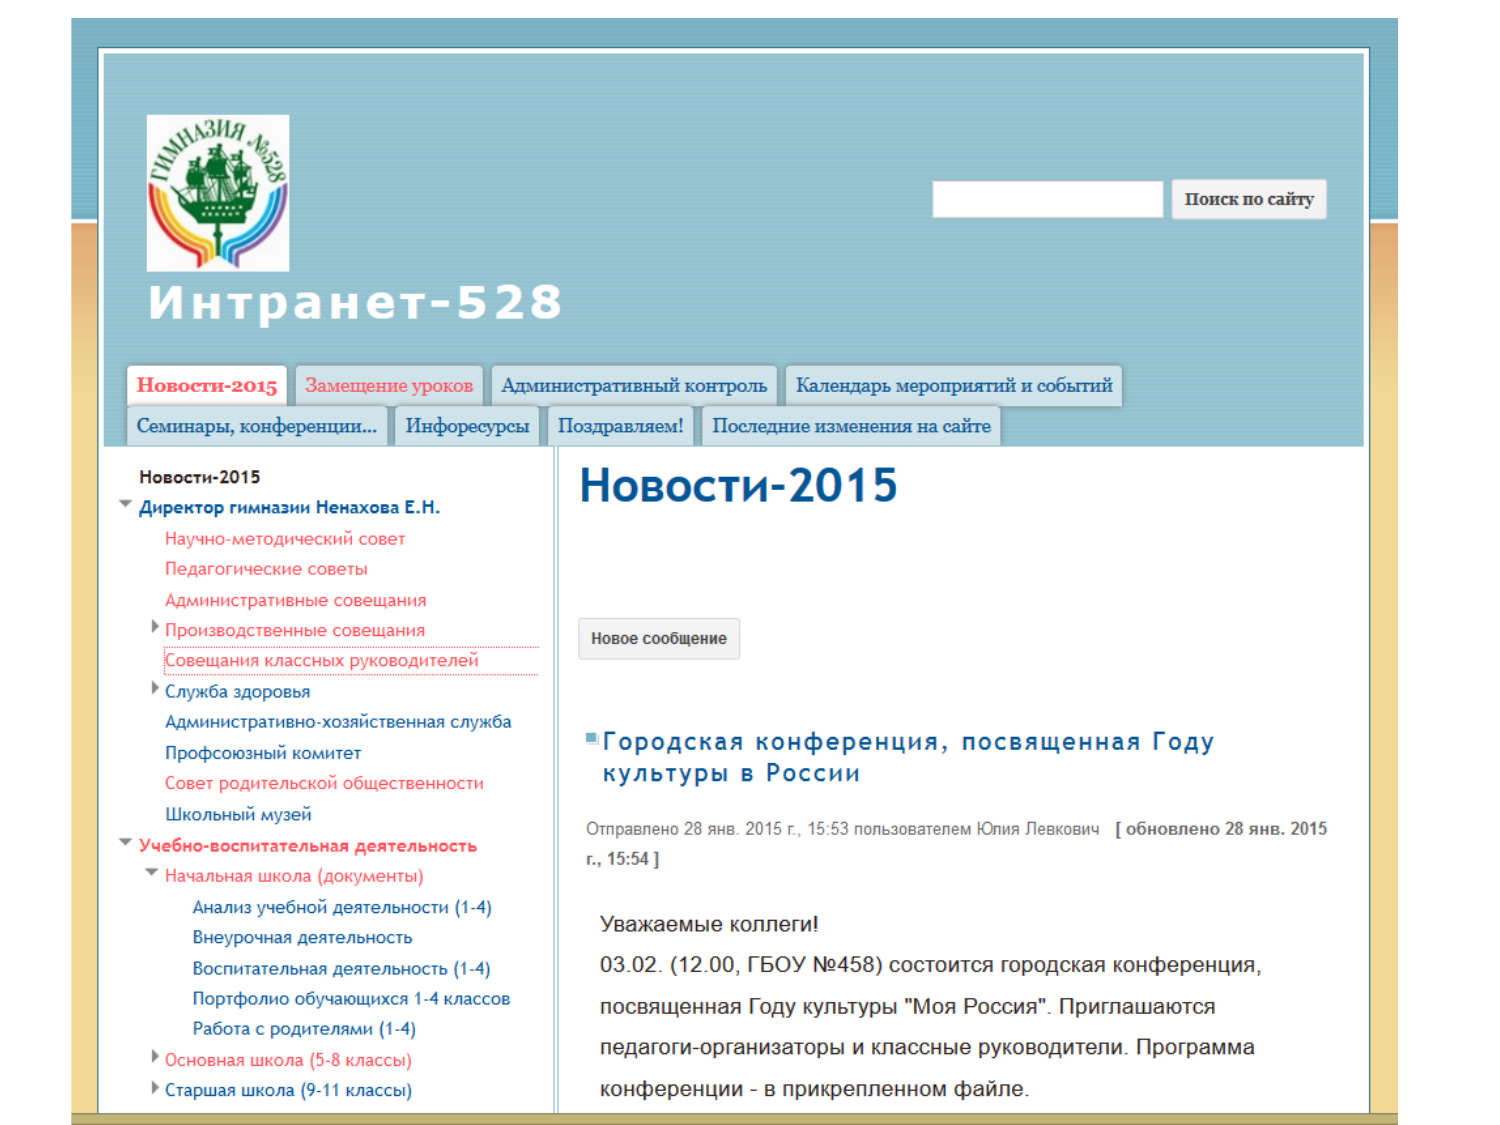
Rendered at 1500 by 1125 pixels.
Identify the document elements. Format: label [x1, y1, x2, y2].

picture [71, 18, 1398, 1125]
